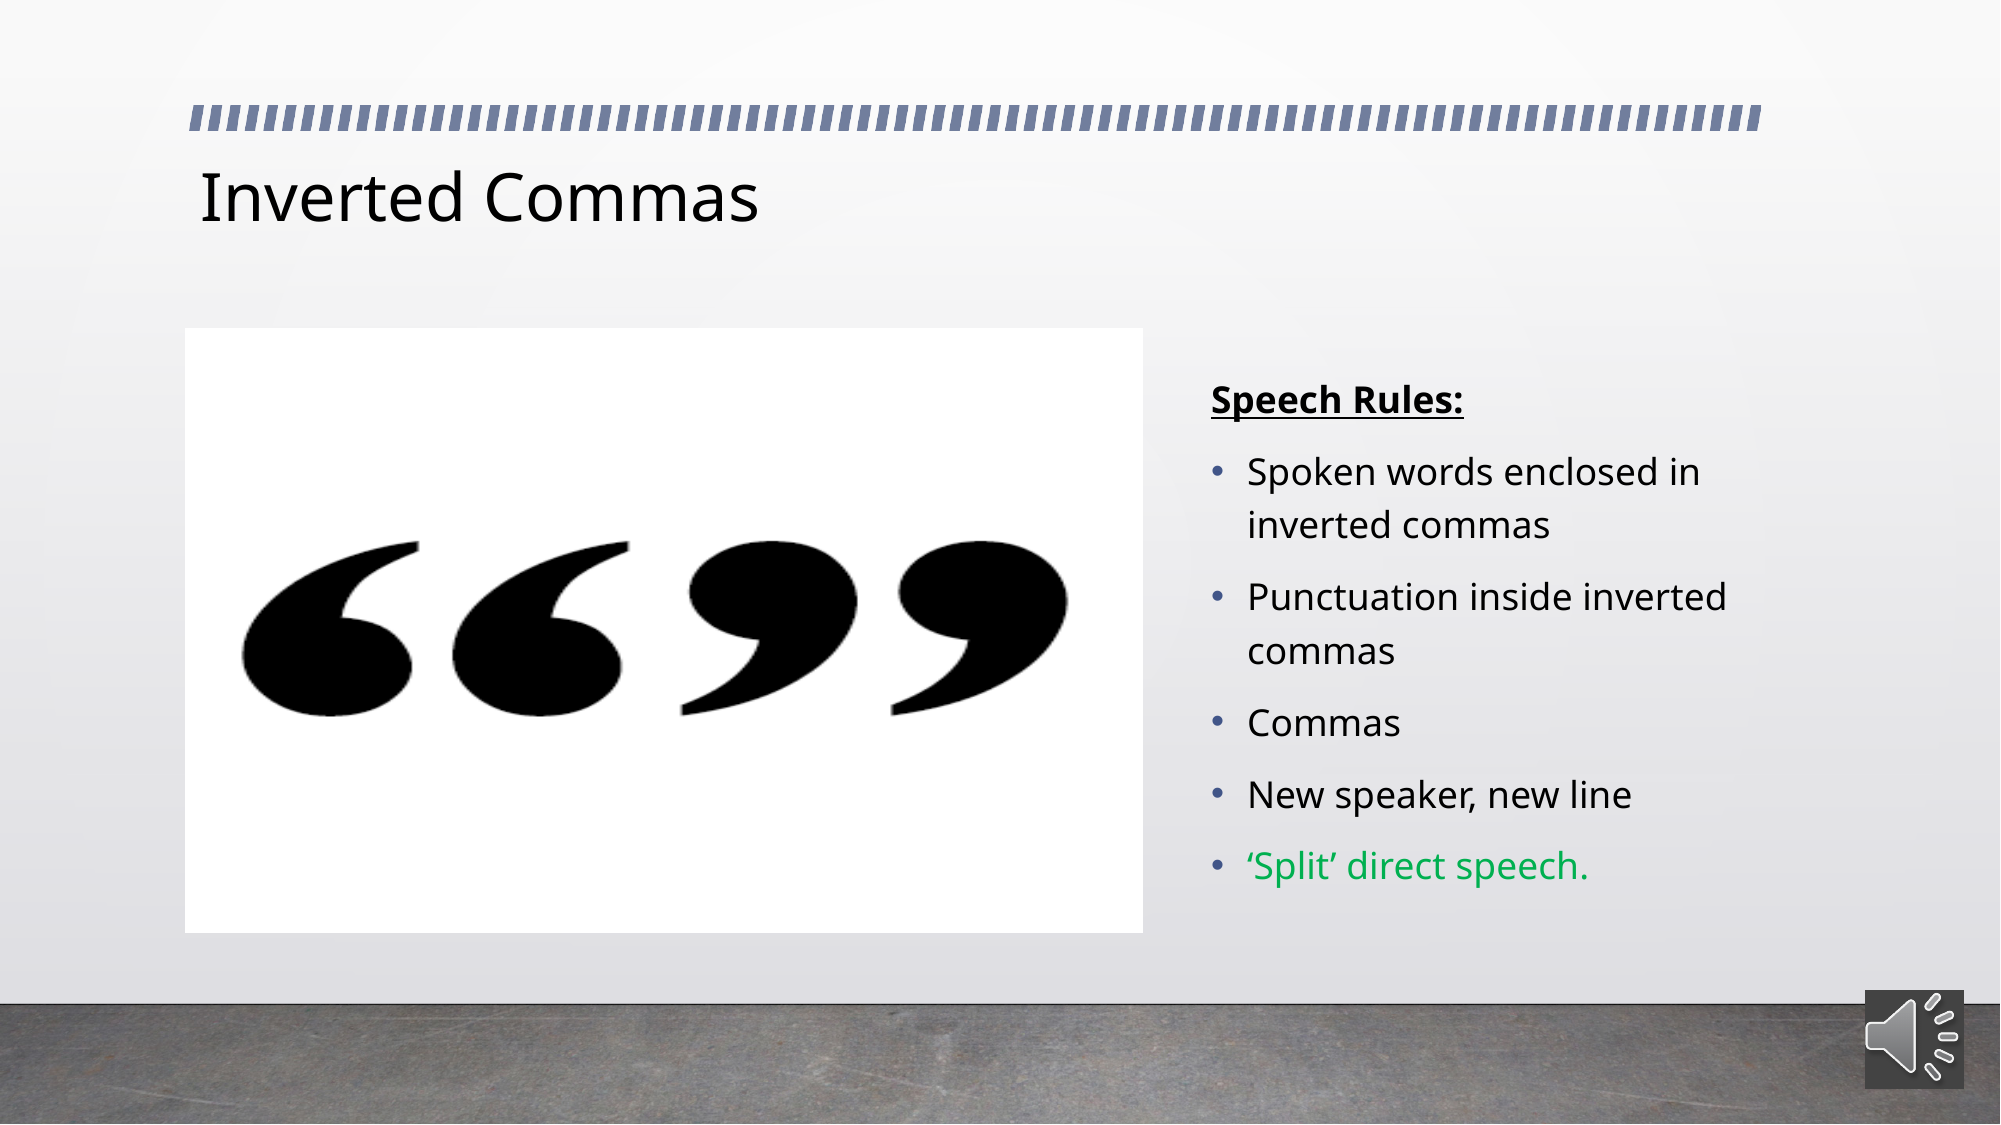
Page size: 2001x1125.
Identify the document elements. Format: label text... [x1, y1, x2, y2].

text_box Speech Rules: Spoken words enclosed in inverted commas Punctuation inside inverted commas Commas New speaker, new line ‘Split’ direct speech. [1195, 360, 1761, 901]
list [185, 328, 1143, 933]
picture [0, 989, 2000, 1124]
title Inverted Commas [185, 156, 1761, 329]
